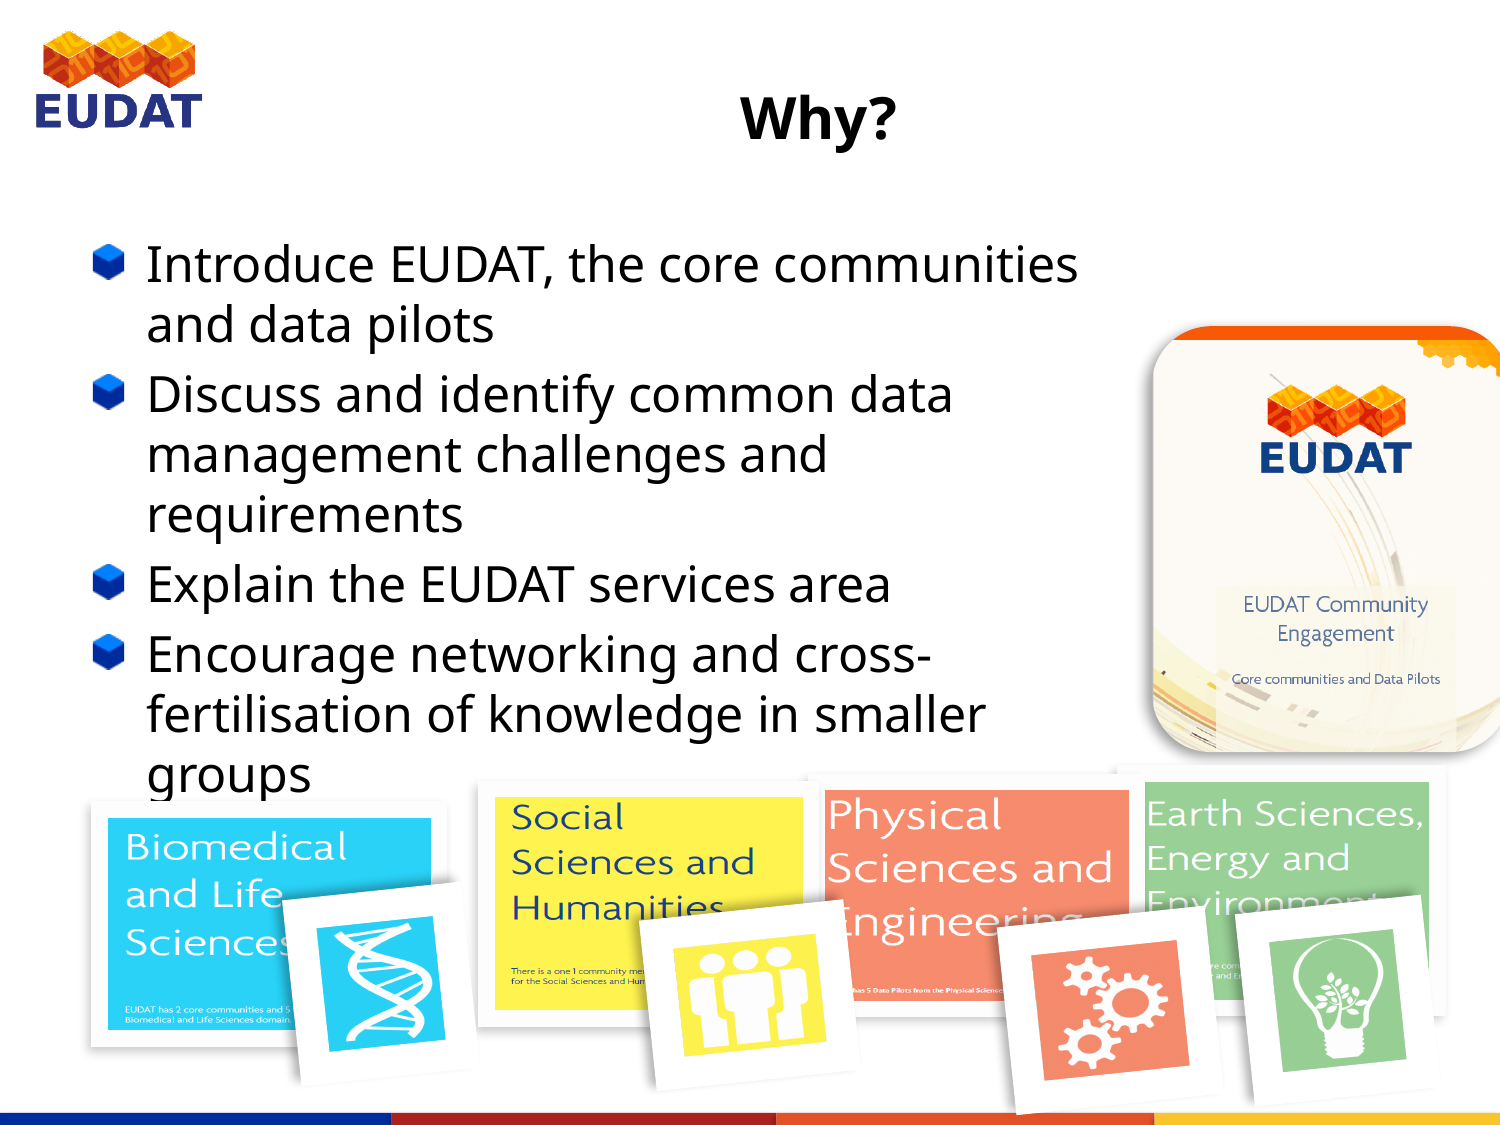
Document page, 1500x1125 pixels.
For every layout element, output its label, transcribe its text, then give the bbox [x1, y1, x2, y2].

picture [1151, 325, 1500, 753]
picture [90, 374, 126, 410]
picture [1044, 1074, 1099, 1080]
picture [8, 0, 210, 161]
picture [90, 564, 126, 600]
list Introduce EUDAT, the core communities and data pilots Discuss and identify common data management challenges and requirements Explain the EUDAT services area Encourage networking and cross-fertilisation of knowledge in smaller groups [75, 224, 1152, 968]
title Why? [212, 45, 1425, 188]
picture [90, 244, 126, 280]
picture [90, 634, 126, 670]
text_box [107, 781, 1430, 1074]
